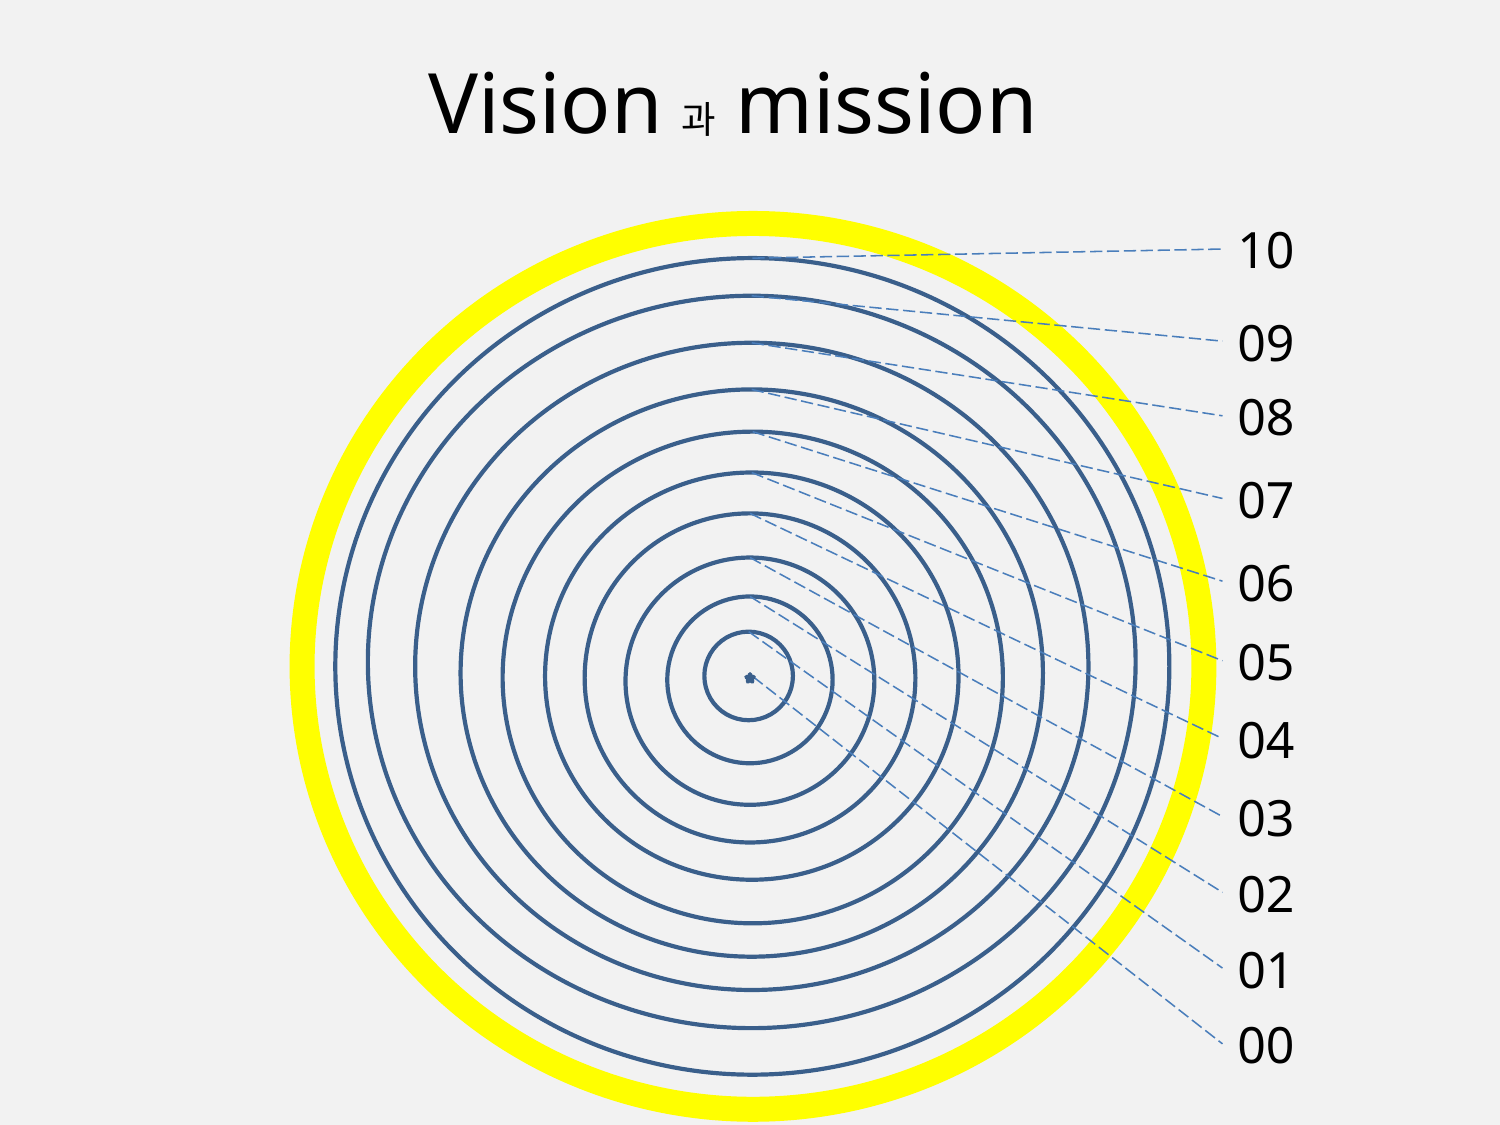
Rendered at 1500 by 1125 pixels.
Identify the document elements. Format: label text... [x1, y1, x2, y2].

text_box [751, 211, 1405, 538]
text_box [500, 429, 746, 926]
text_box [582, 511, 744, 845]
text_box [749, 431, 1341, 556]
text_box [748, 557, 1405, 678]
text_box Vision 과 mission [413, 42, 1170, 158]
text_box [365, 293, 747, 1031]
text_box [333, 256, 747, 1077]
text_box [752, 676, 1405, 1083]
text_box [299, 221, 889, 1112]
